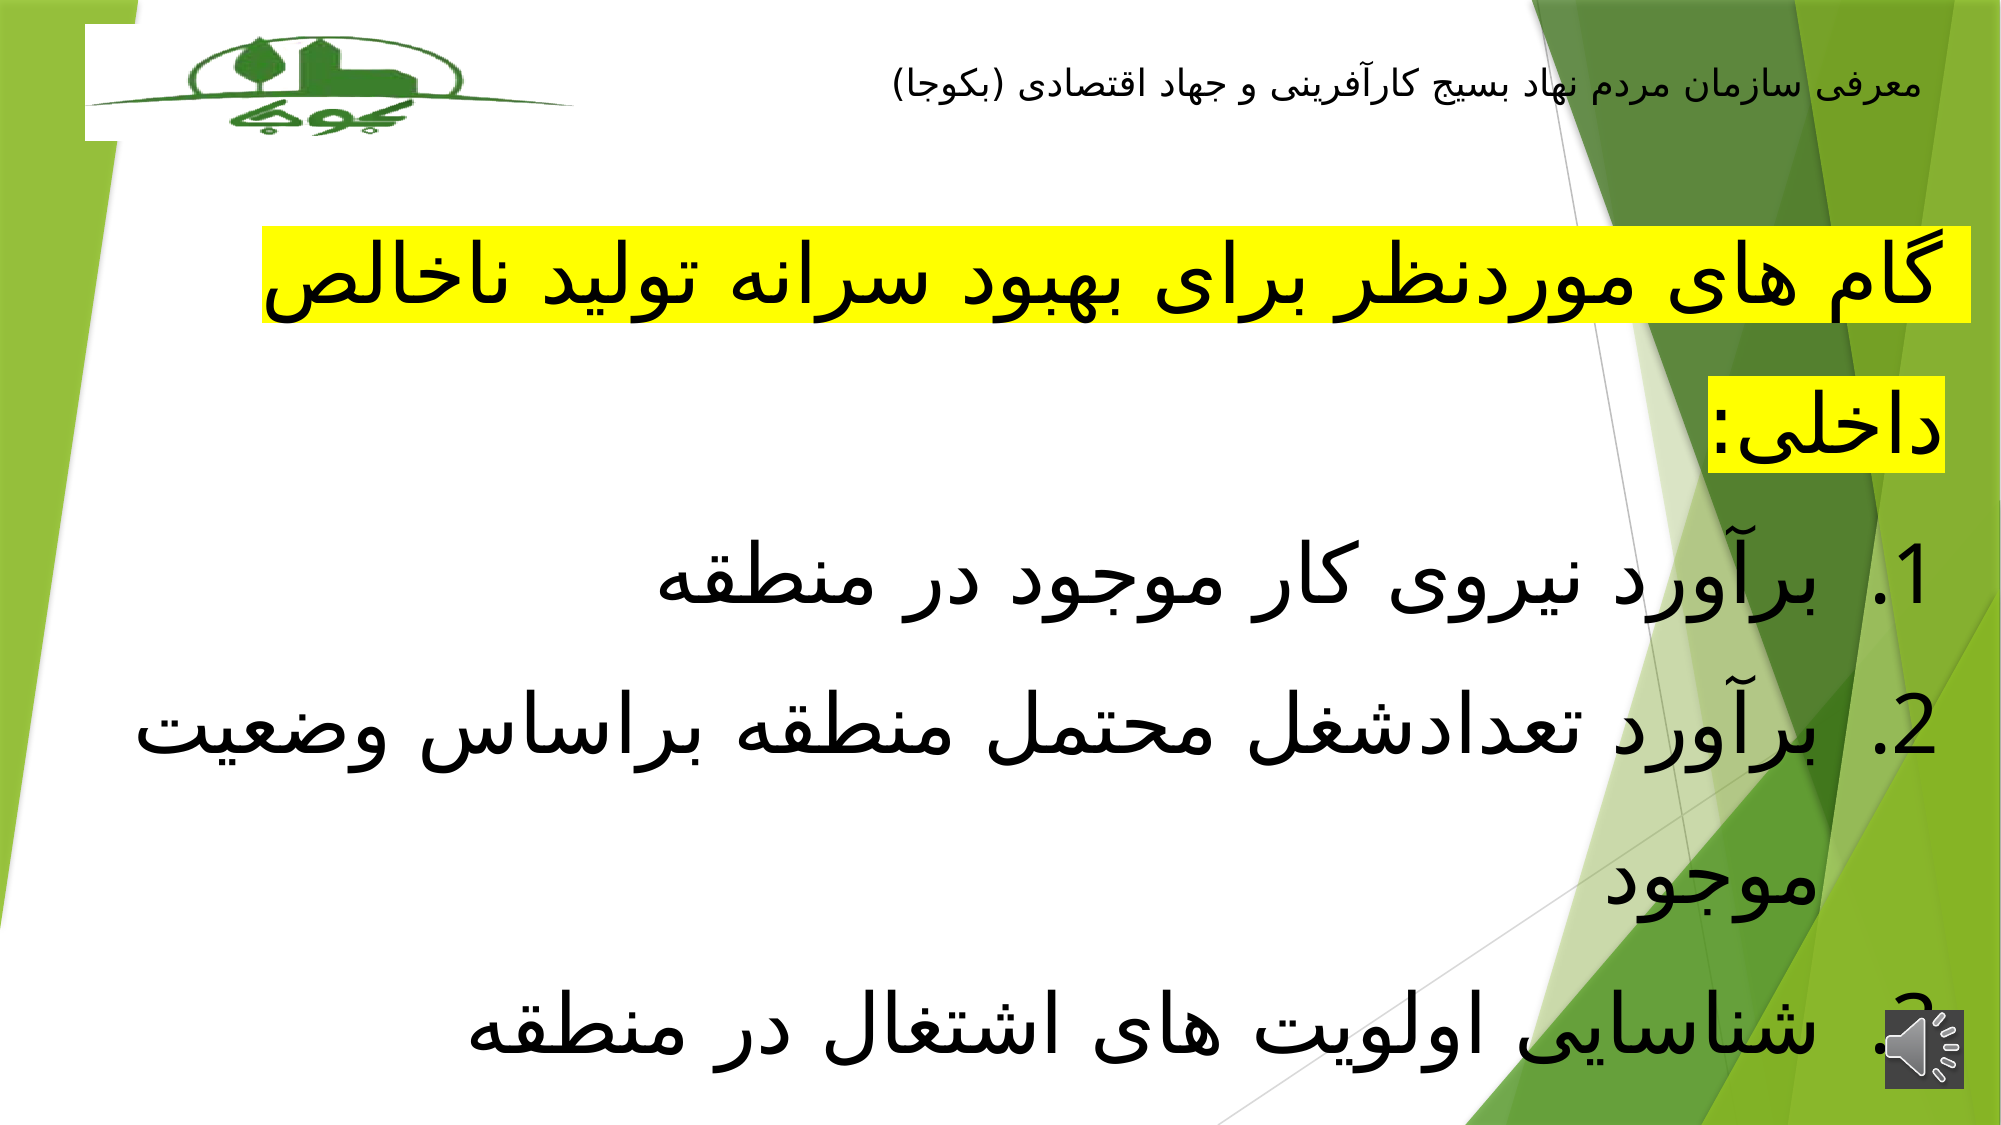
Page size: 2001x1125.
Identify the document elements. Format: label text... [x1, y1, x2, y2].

picture [85, 24, 574, 141]
picture [1884, 1009, 1966, 1090]
text_box گام های موردنظر برای بهبود سرانه تولید ناخالص داخلی: برآورد نیروی کار موجود در منطقه برآورد تعدادشغل محتمل منطقه براساس وضعیت موجود شناسایی اولویت های اشتغال در منطقه تعریف مشاغل جدید در منطقه تصمیم گیری برای نیروی کار کسری/مازاد منطقه [40, 163, 1960, 1125]
